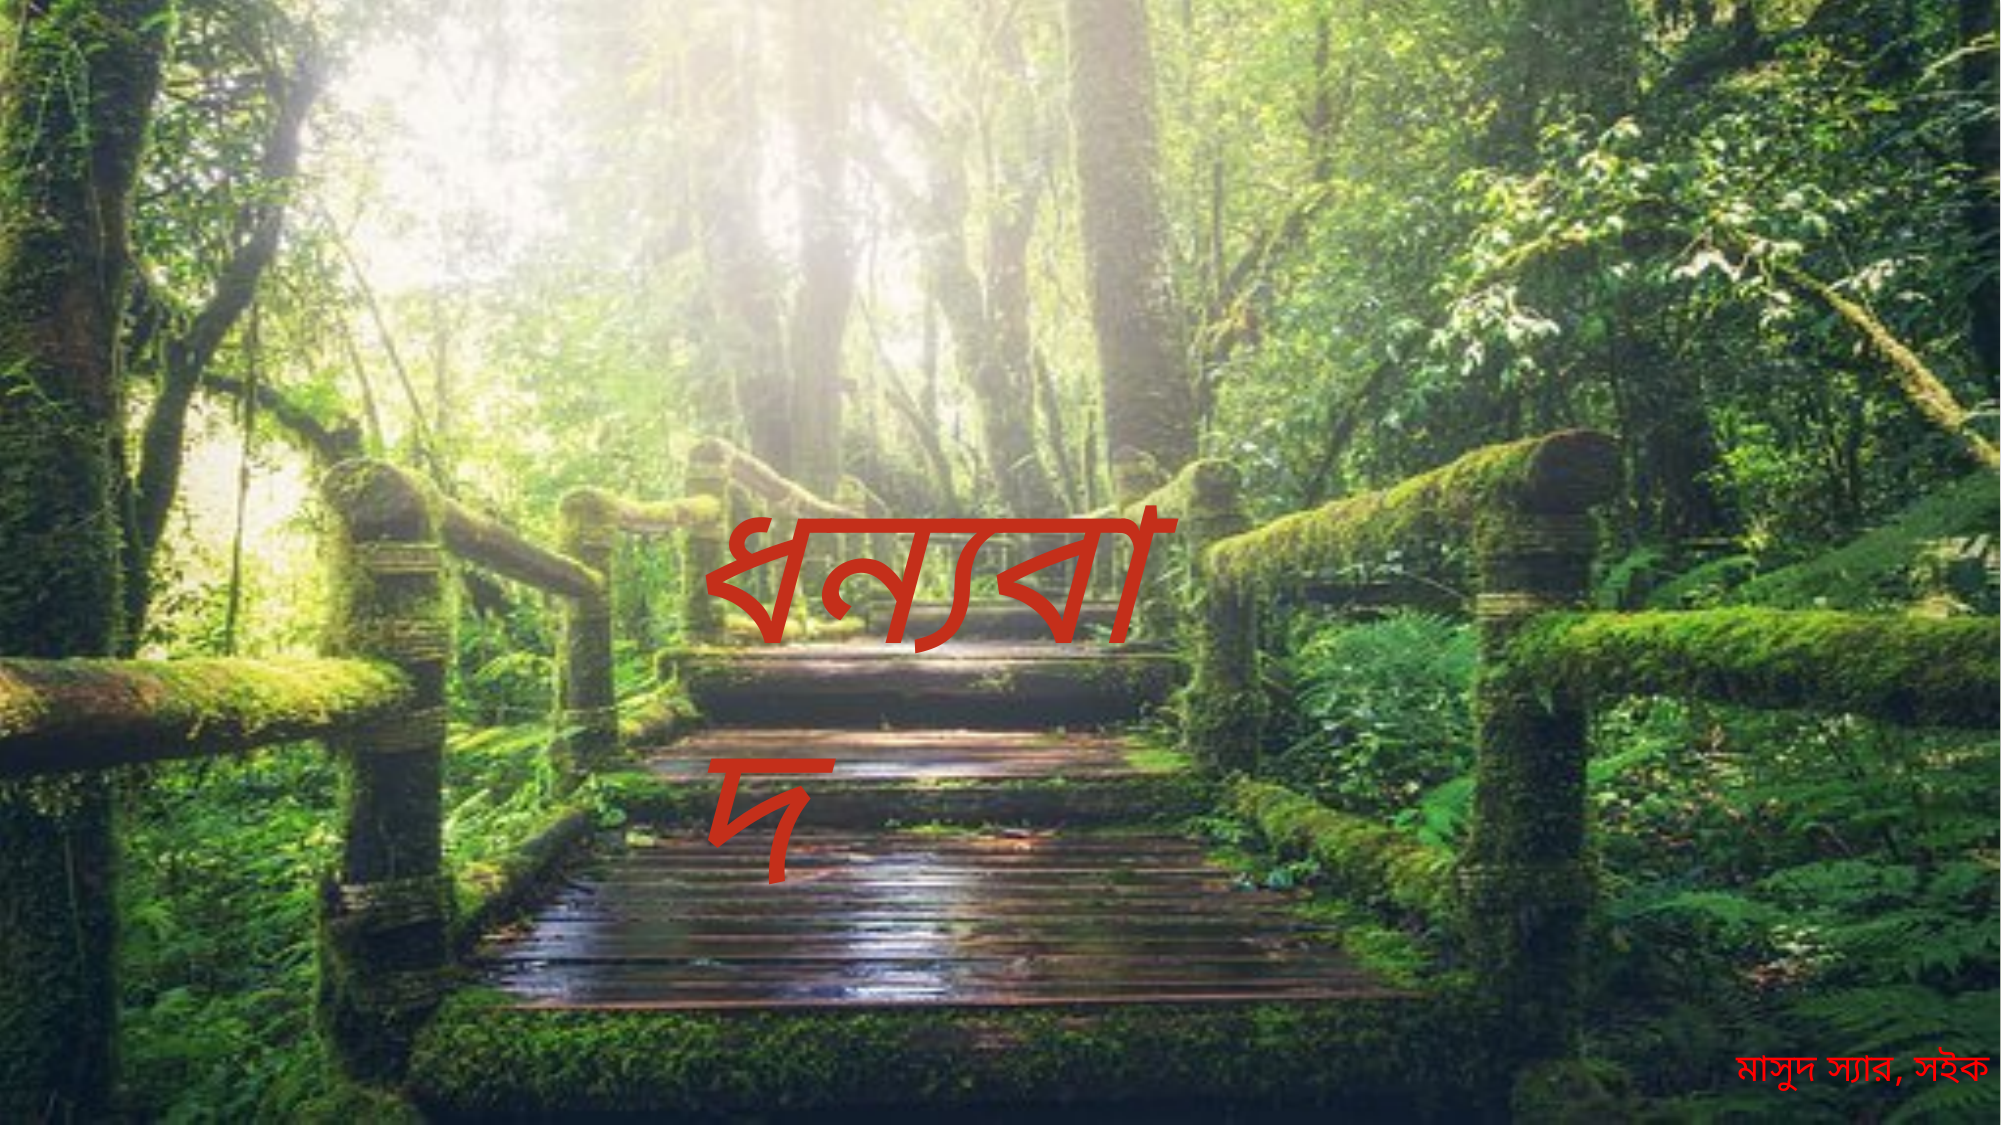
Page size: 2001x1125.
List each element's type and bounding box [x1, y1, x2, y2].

list [0, 0, 2000, 1125]
